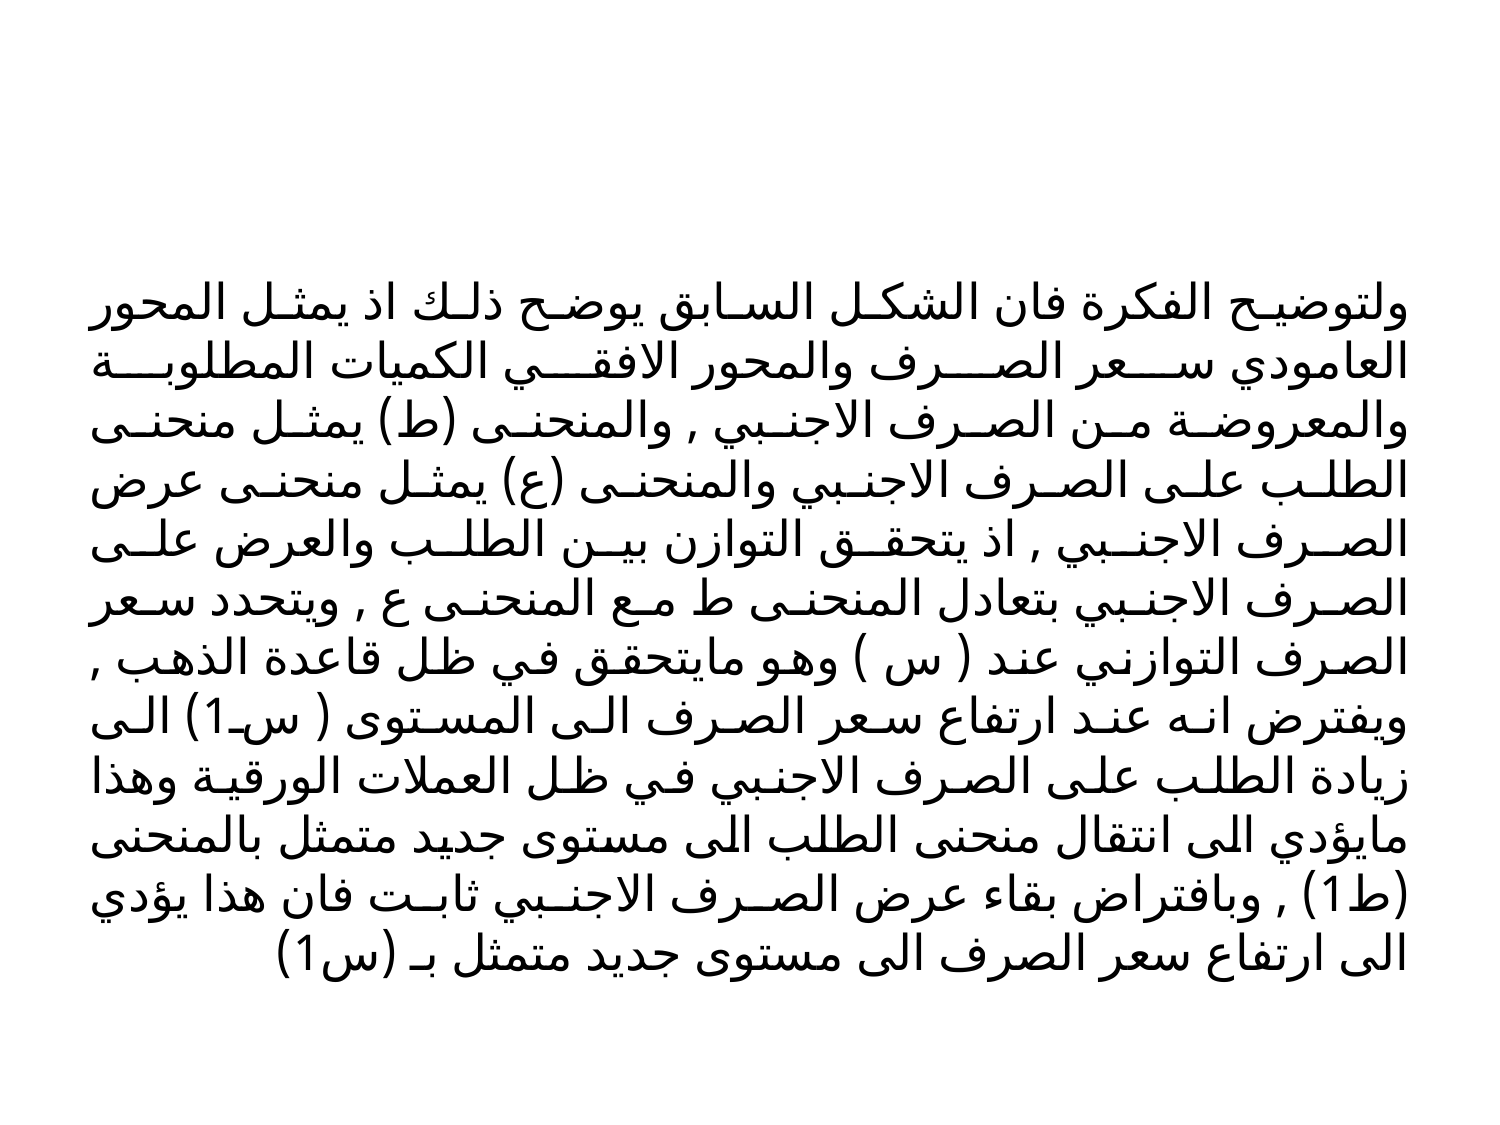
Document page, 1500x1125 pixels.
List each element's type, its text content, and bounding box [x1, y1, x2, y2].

list ولتوضيح الفكرة فان الشكل السابق يوضح ذلك اذ يمثل المحور العامودي سعر الصرف والمحور الافقي الكميات المطلوبة والمعروضة من الصرف الاجنبي , والمنحنى (ط) يمثل منحنى الطلب على الصرف الاجنبي والمنحنى (ع) يمثل منحنى عرض الصرف الاجنبي , اذ يتحقق التوازن بين الطلب والعرض على الصرف الاجنبي بتعادل المنحنى ط مع المنحنى ع , ويتحدد سعر الصرف التوازني عند ( س ) وهو مايتحقق في ظل قاعدة الذهب , ويفترض انه عند ارتفاع سعر الصرف الى المستوى ( س1) الى زيادة الطلب على الصرف الاجنبي في ظل العملات الورقية وهذا مايؤدي الى انتقال منحنى الطلب الى مستوى جديد متمثل بالمنحنى (ط1) , وبافتراض بقاء عرض الصرف الاجنبي ثابت فان هذا يؤدي الى ارتفاع سعر الصرف الى مستوى جديد متمثل بـ (س1) [75, 262, 1425, 1005]
